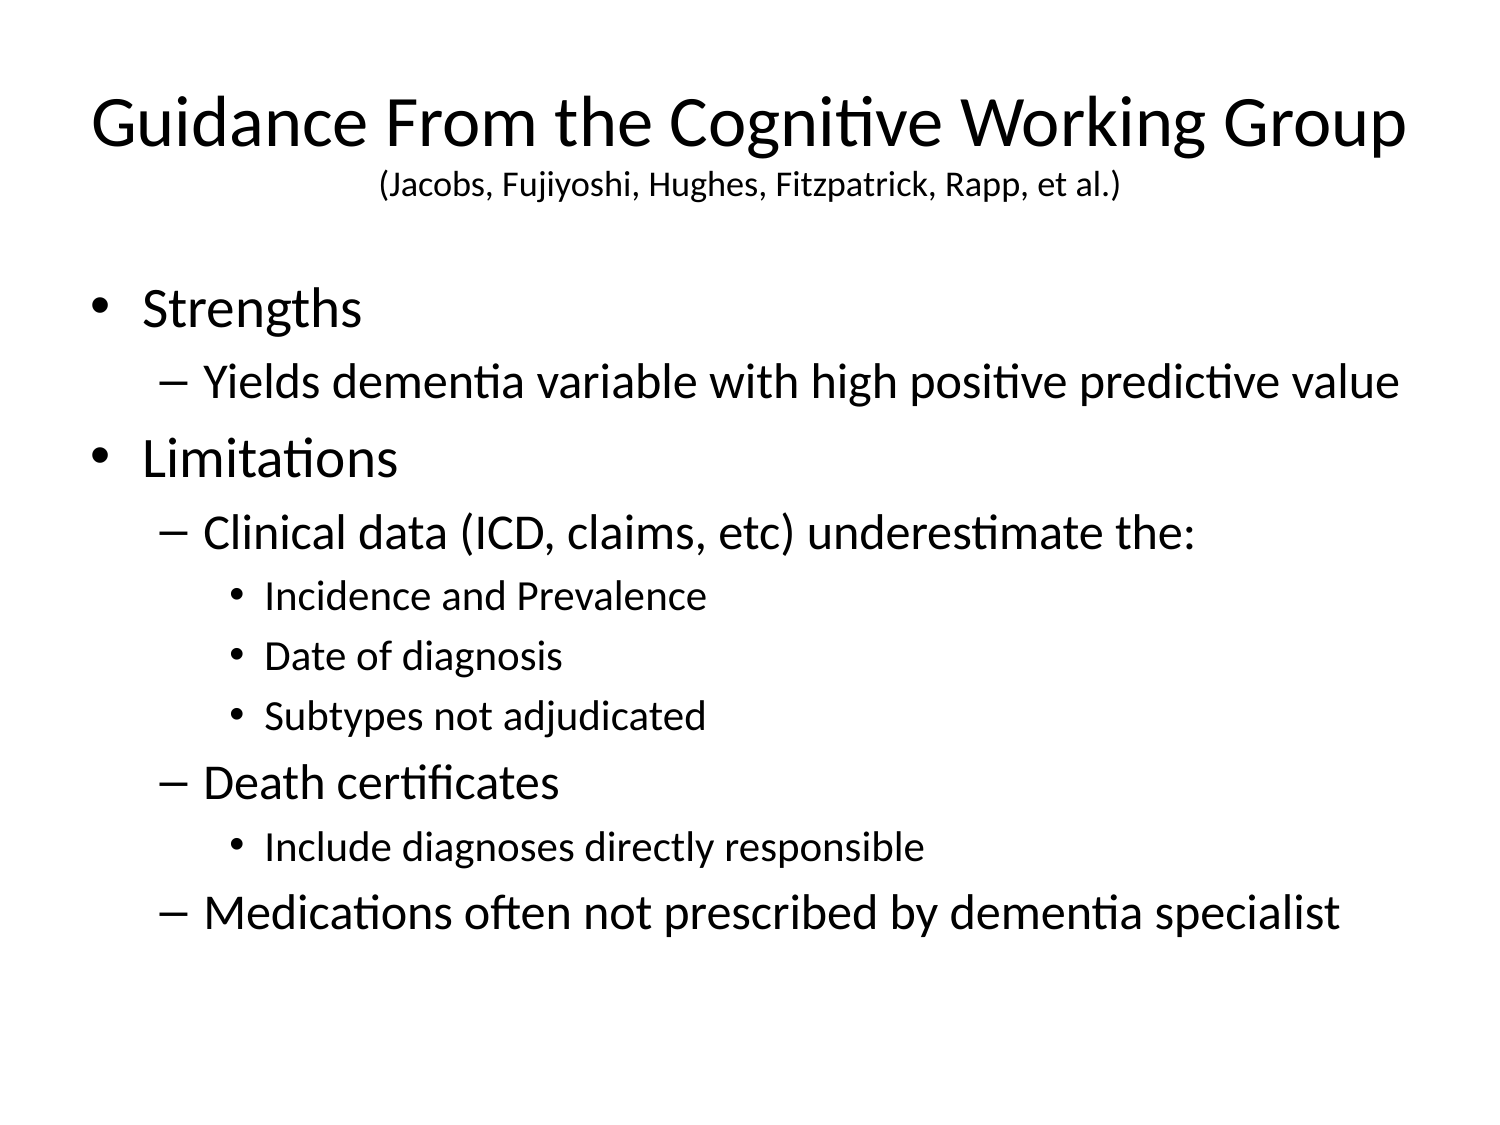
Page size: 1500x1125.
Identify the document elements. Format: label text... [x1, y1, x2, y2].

list Strengths Yields dementia variable with high positive predictive value Limitations Clinical data (ICD, claims, etc) underestimate the: Incidence and Prevalence Date of diagnosis Subtypes not adjudicated Death certificates Include diagnoses directly responsible Medications often not prescribed by dementia specialist [75, 262, 1425, 1005]
title Guidance From the Cognitive Working Group (Jacobs, Fujiyoshi, Hughes, Fitzpatrick, Rapp, et al.) [75, 45, 1425, 233]
